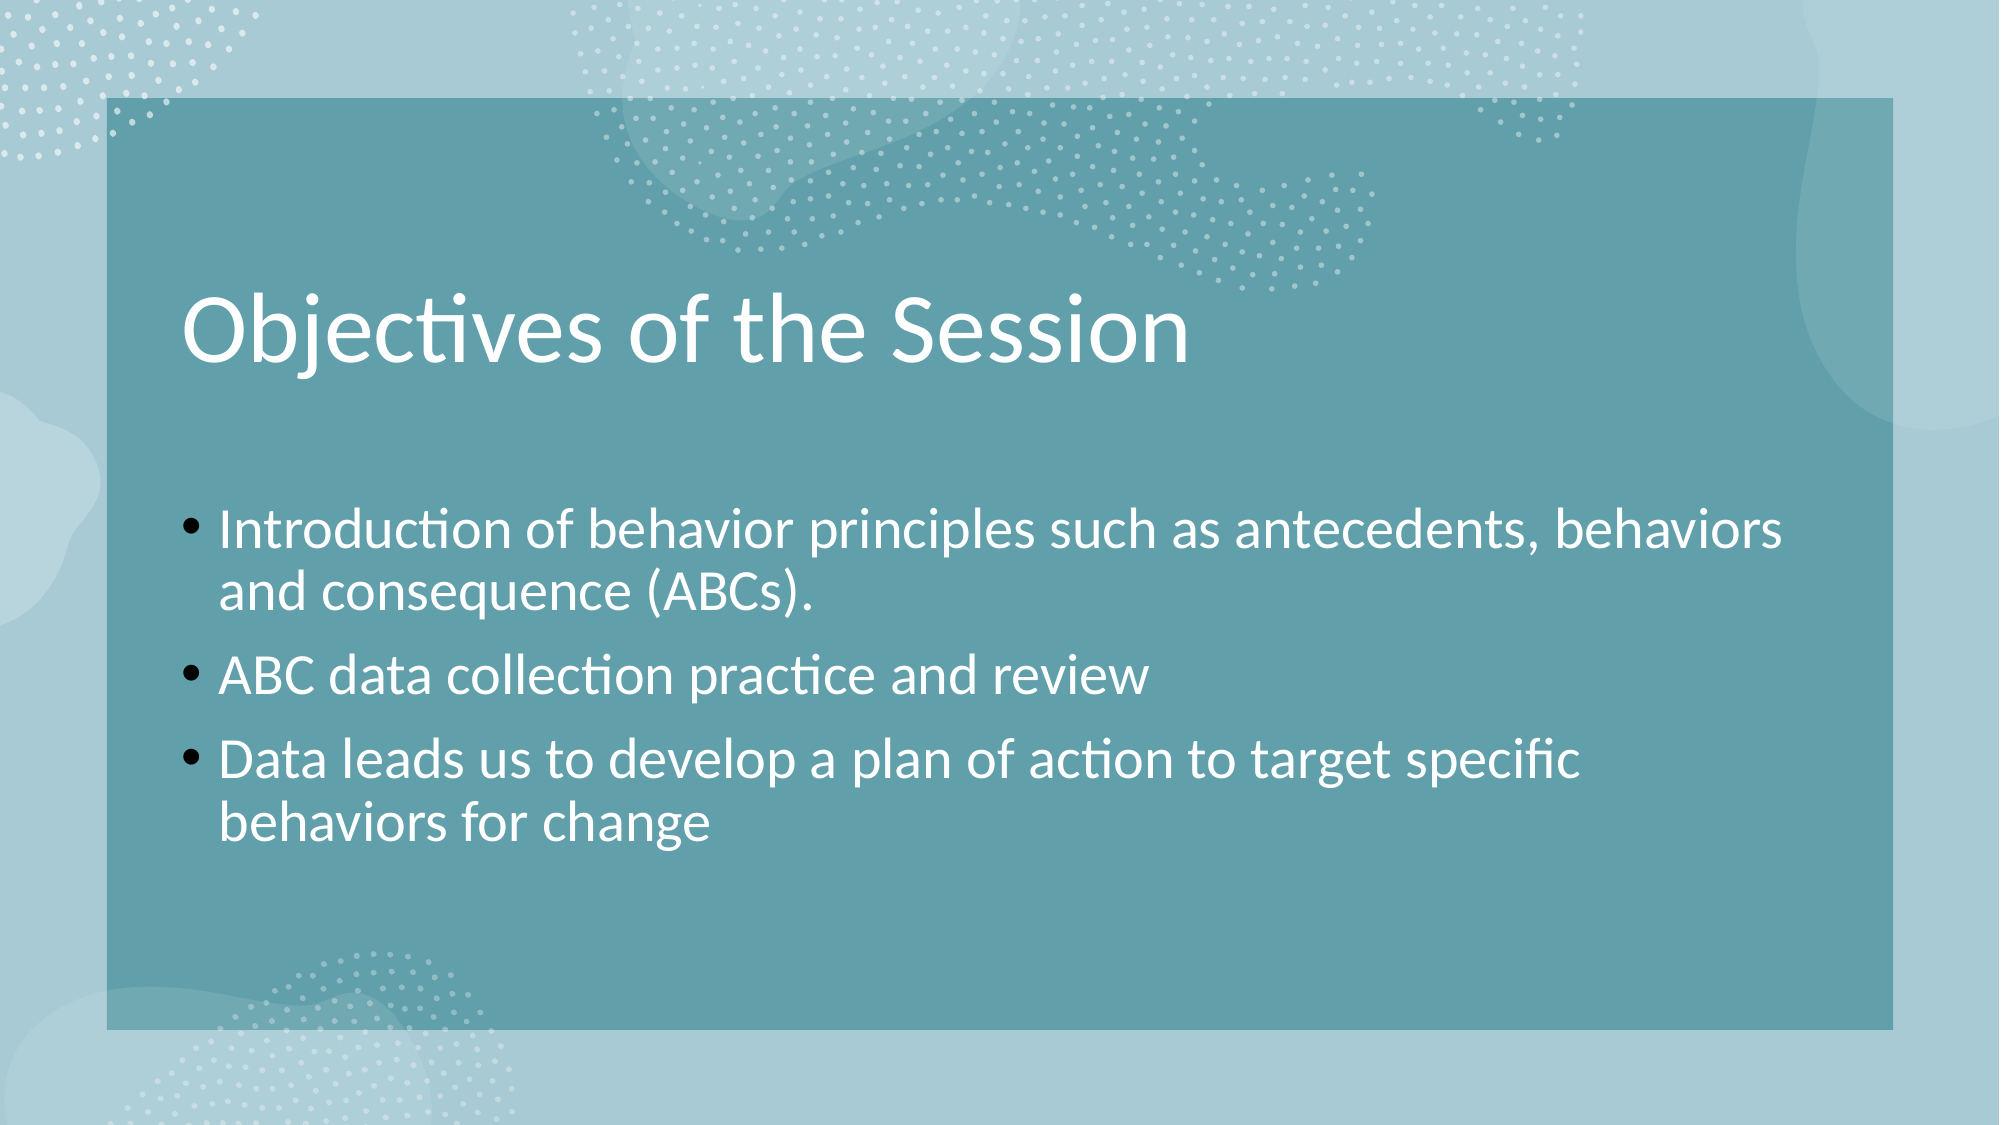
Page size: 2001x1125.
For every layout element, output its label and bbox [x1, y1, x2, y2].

text_box [0, 0, 2000, 1125]
